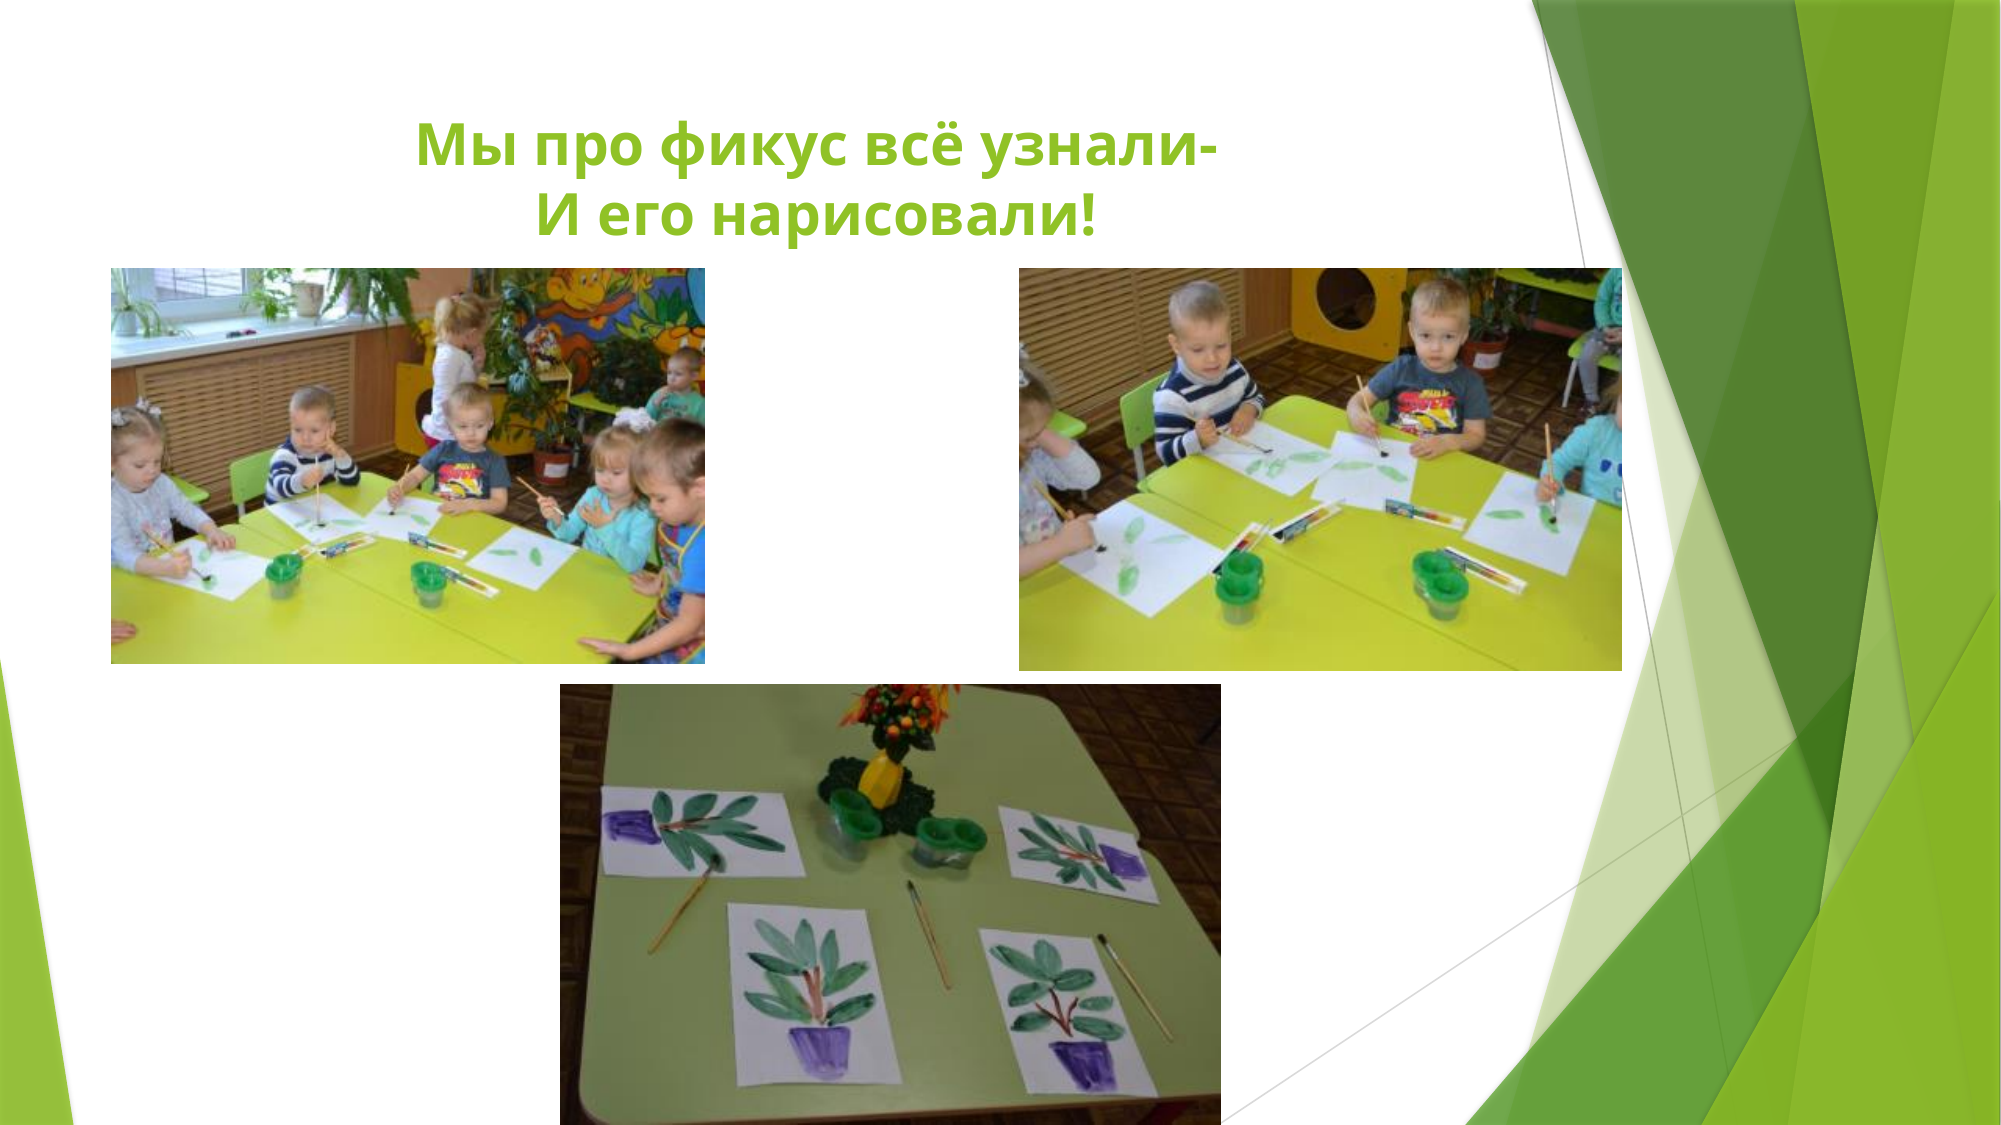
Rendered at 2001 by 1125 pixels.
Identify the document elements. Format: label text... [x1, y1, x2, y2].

title Мы про фикус всё узнали- И его нарисовали! [111, 99, 1522, 317]
picture [1019, 268, 1623, 671]
picture [559, 684, 1222, 1125]
picture [110, 268, 705, 665]
